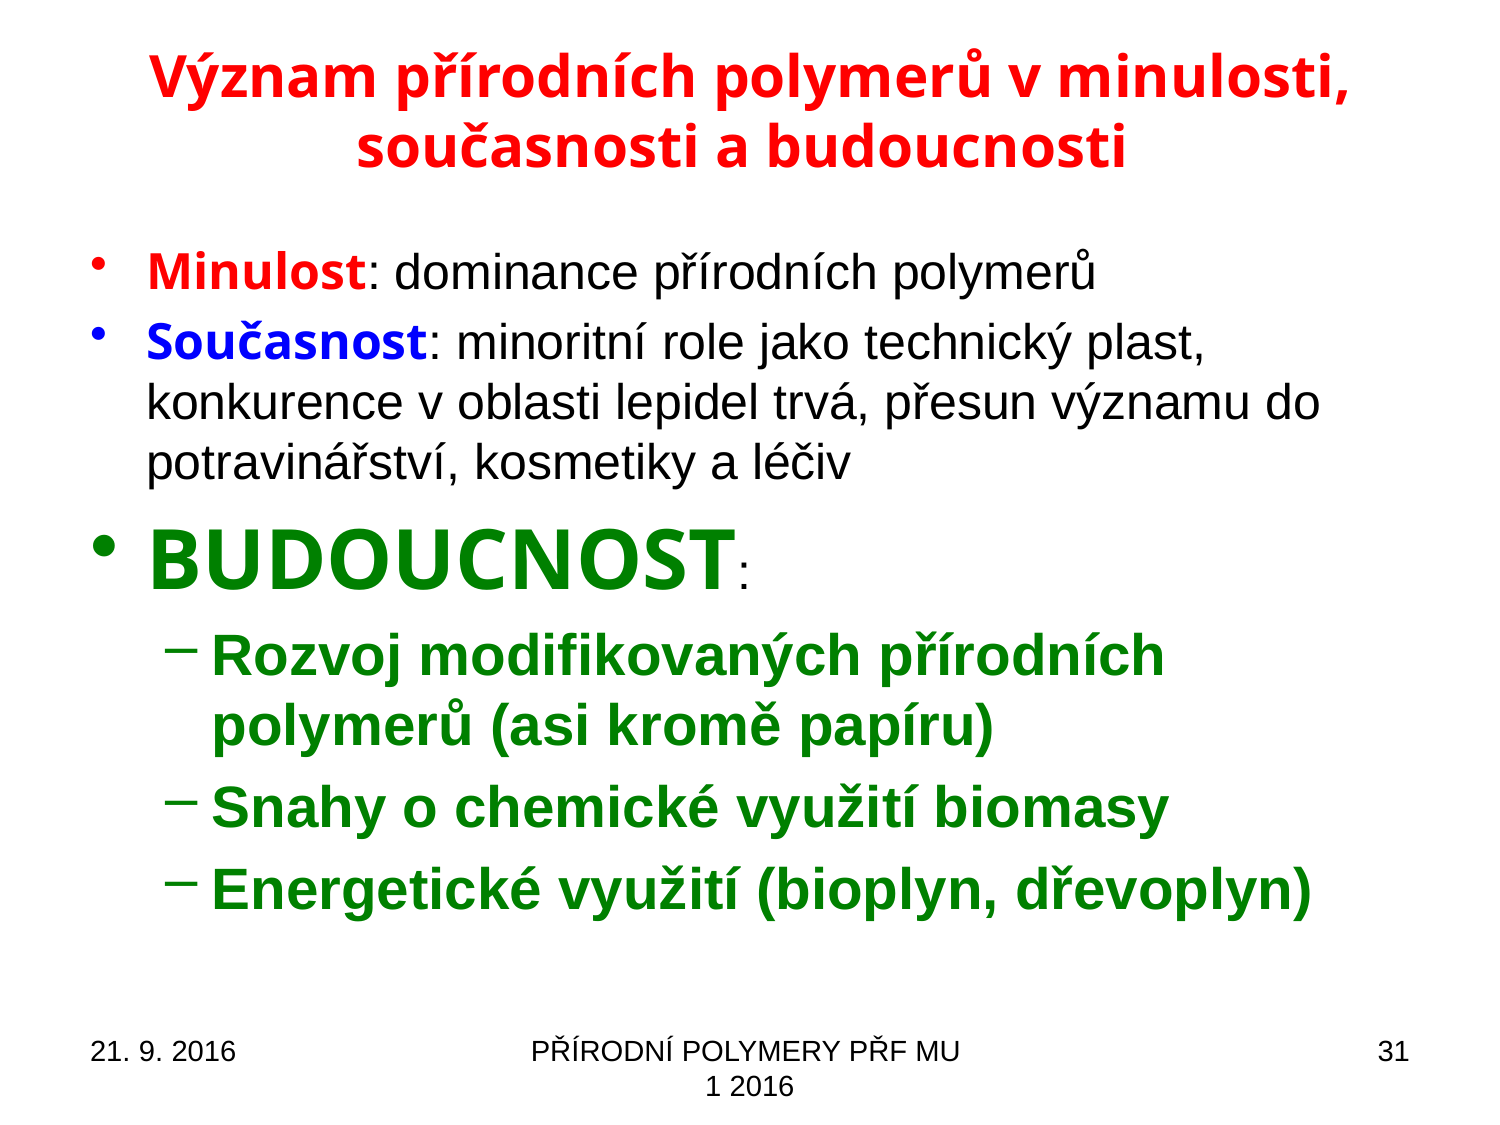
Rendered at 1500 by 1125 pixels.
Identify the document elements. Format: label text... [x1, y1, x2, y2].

footer PŘÍRODNÍ POLYMERY PŘF MU 1 2016 [512, 1024, 988, 1103]
slide_number 21. 9. 2016 [74, 1024, 426, 1103]
title Význam přírodních polymerů v minulosti, současnosti a budoucnosti [74, 44, 1426, 173]
list Minulost: dominance přírodních polymerů Současnost: minoritní role jako technický plast, konkurence v oblasti lepidel trvá, přesun významu do potravinářství, kosmetiky a léčiv BUDOUCNOST: Rozvoj modifikovaných přírodních polymerů (asi kromě papíru) Snahy o chemické využití biomasy Energetické využití (bioplyn, dřevoplyn) [74, 231, 1426, 1006]
slide_number 31 [1074, 1024, 1426, 1103]
